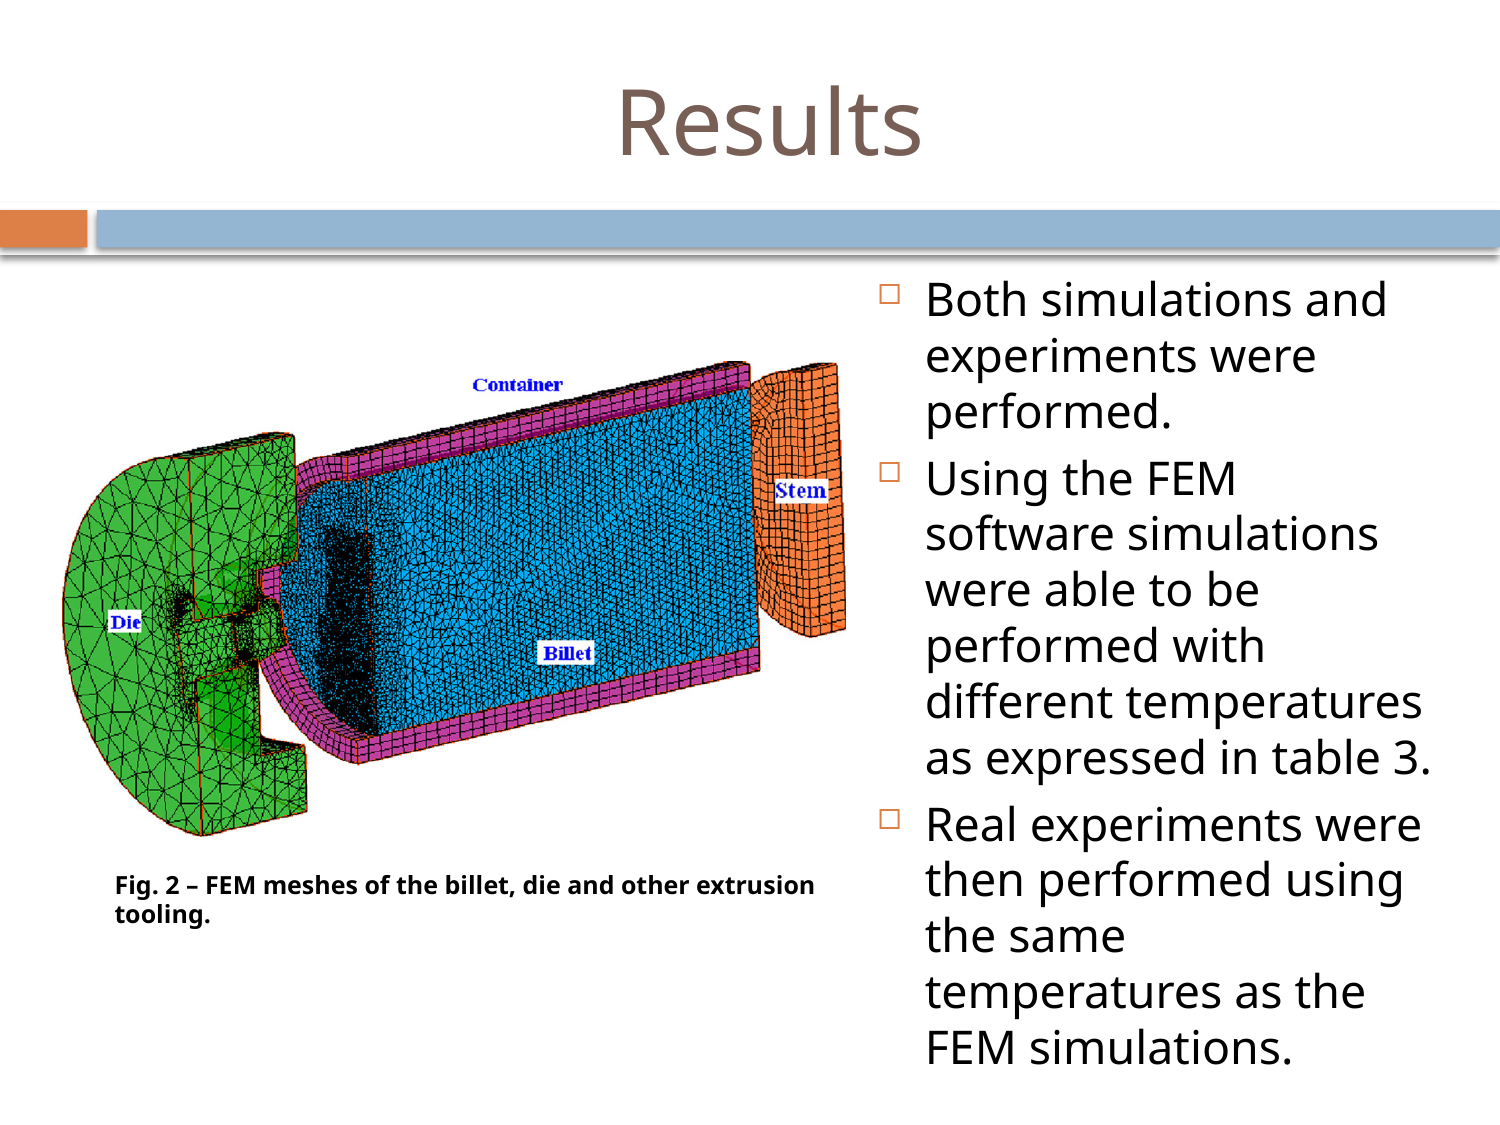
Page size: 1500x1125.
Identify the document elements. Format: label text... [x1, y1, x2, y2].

text_box Fig. 2 – FEM meshes of the billet, die and other extrusion tooling. [99, 861, 838, 937]
list Both simulations and experiments were performed. Using the FEM software simulations were able to be performed with different temperatures as expressed in table 3. Real experiments were then performed using the same temperatures as the FEM simulations. [862, 262, 1450, 1100]
picture [62, 361, 846, 838]
title Results [100, 37, 1438, 200]
